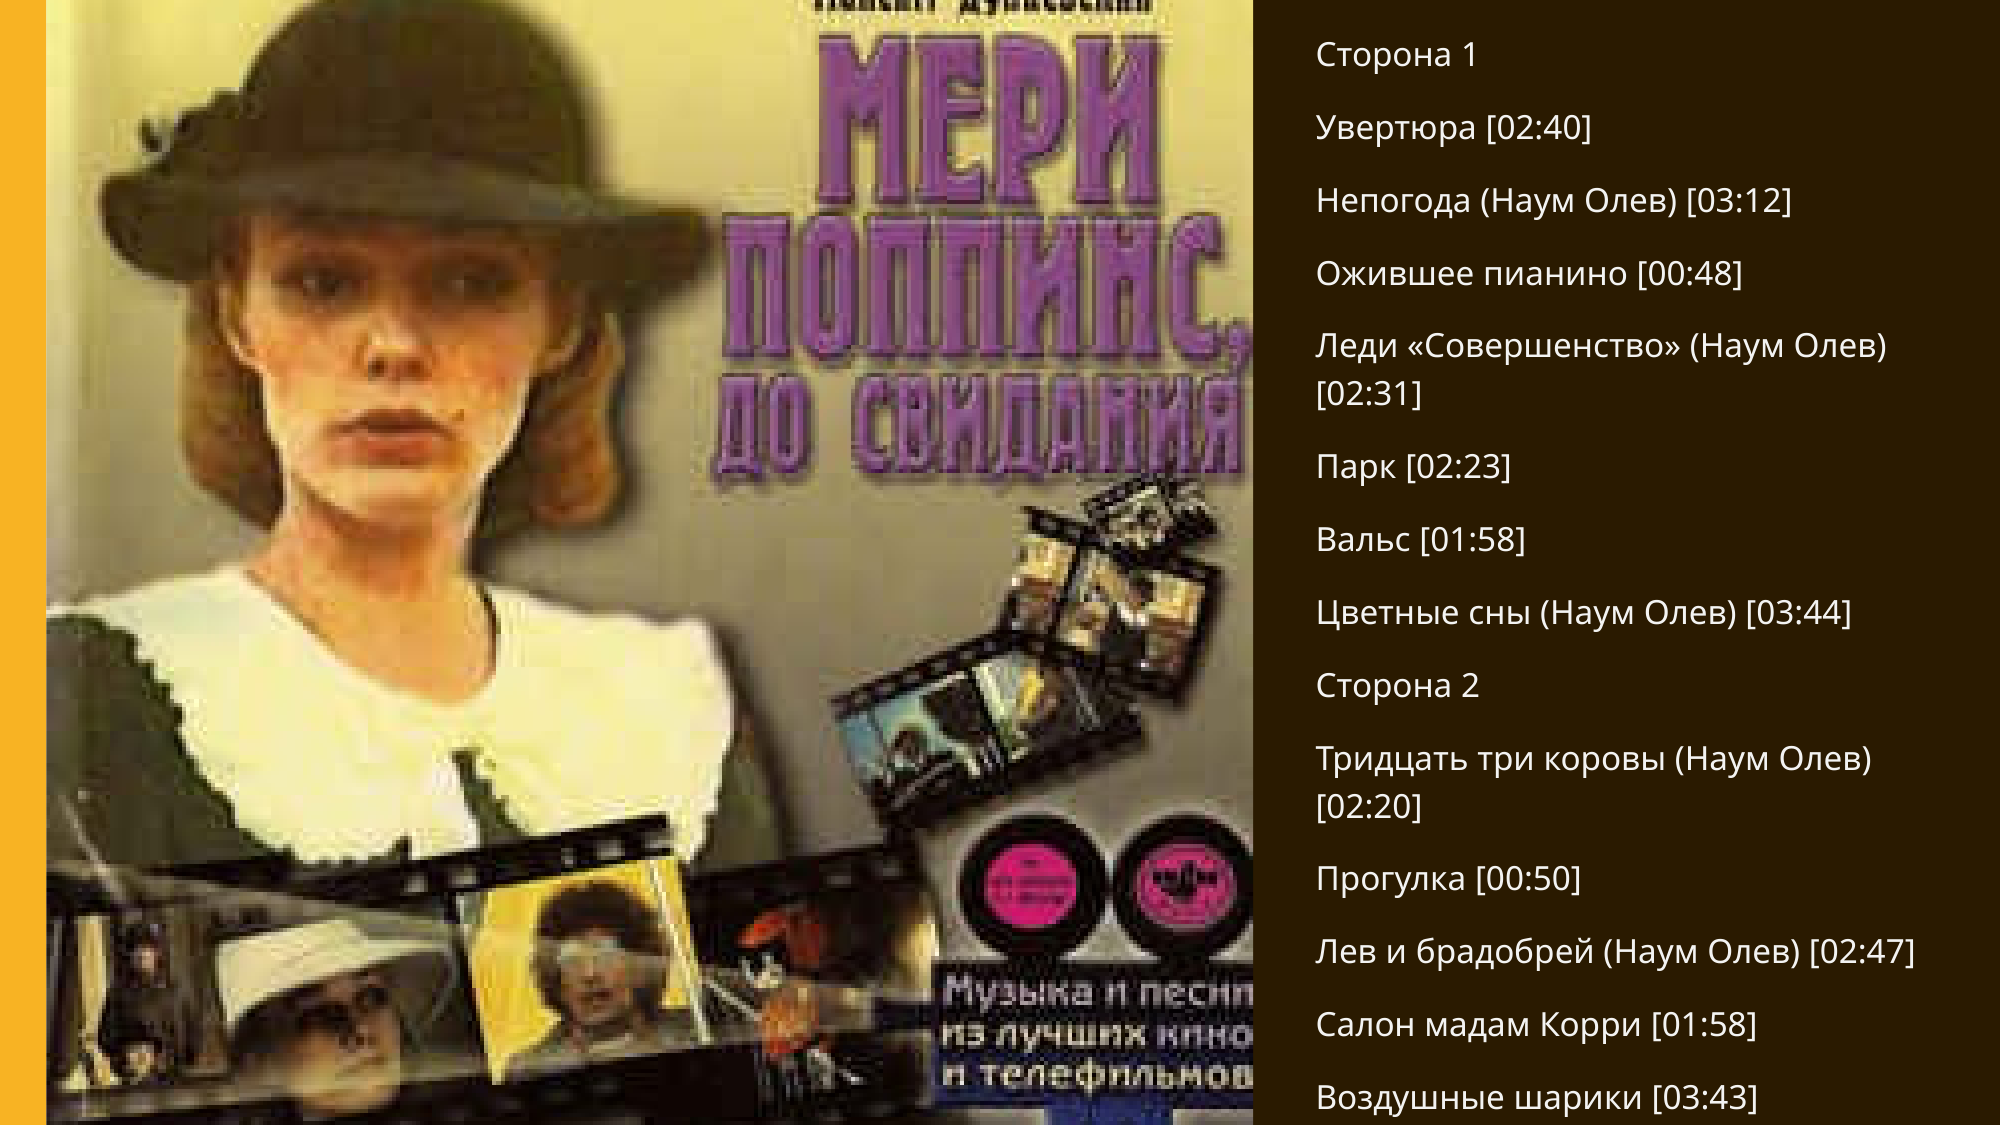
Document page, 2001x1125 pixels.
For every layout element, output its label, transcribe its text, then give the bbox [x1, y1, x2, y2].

list Сторона 1 Увертюра [02:40] Непогода (Наум Олев) [03:12] Ожившее пианино [00:48] Леди «Совершенство» (Наум Олев) [02:31] Парк [02:23] Вальс [01:58] Цветные сны (Наум Олев) [03:44] Сторона 2 Тридцать три коровы (Наум Олев) [02:20] Прогулка [00:50] Лев и брадобрей (Наум Олев) [02:47] Салон мадам Корри [01:58] Воздушные шарики [03:43] Ветер перемен (Наум Олев) [05:13] [1300, 17, 1978, 1125]
picture [46, 0, 1254, 1125]
